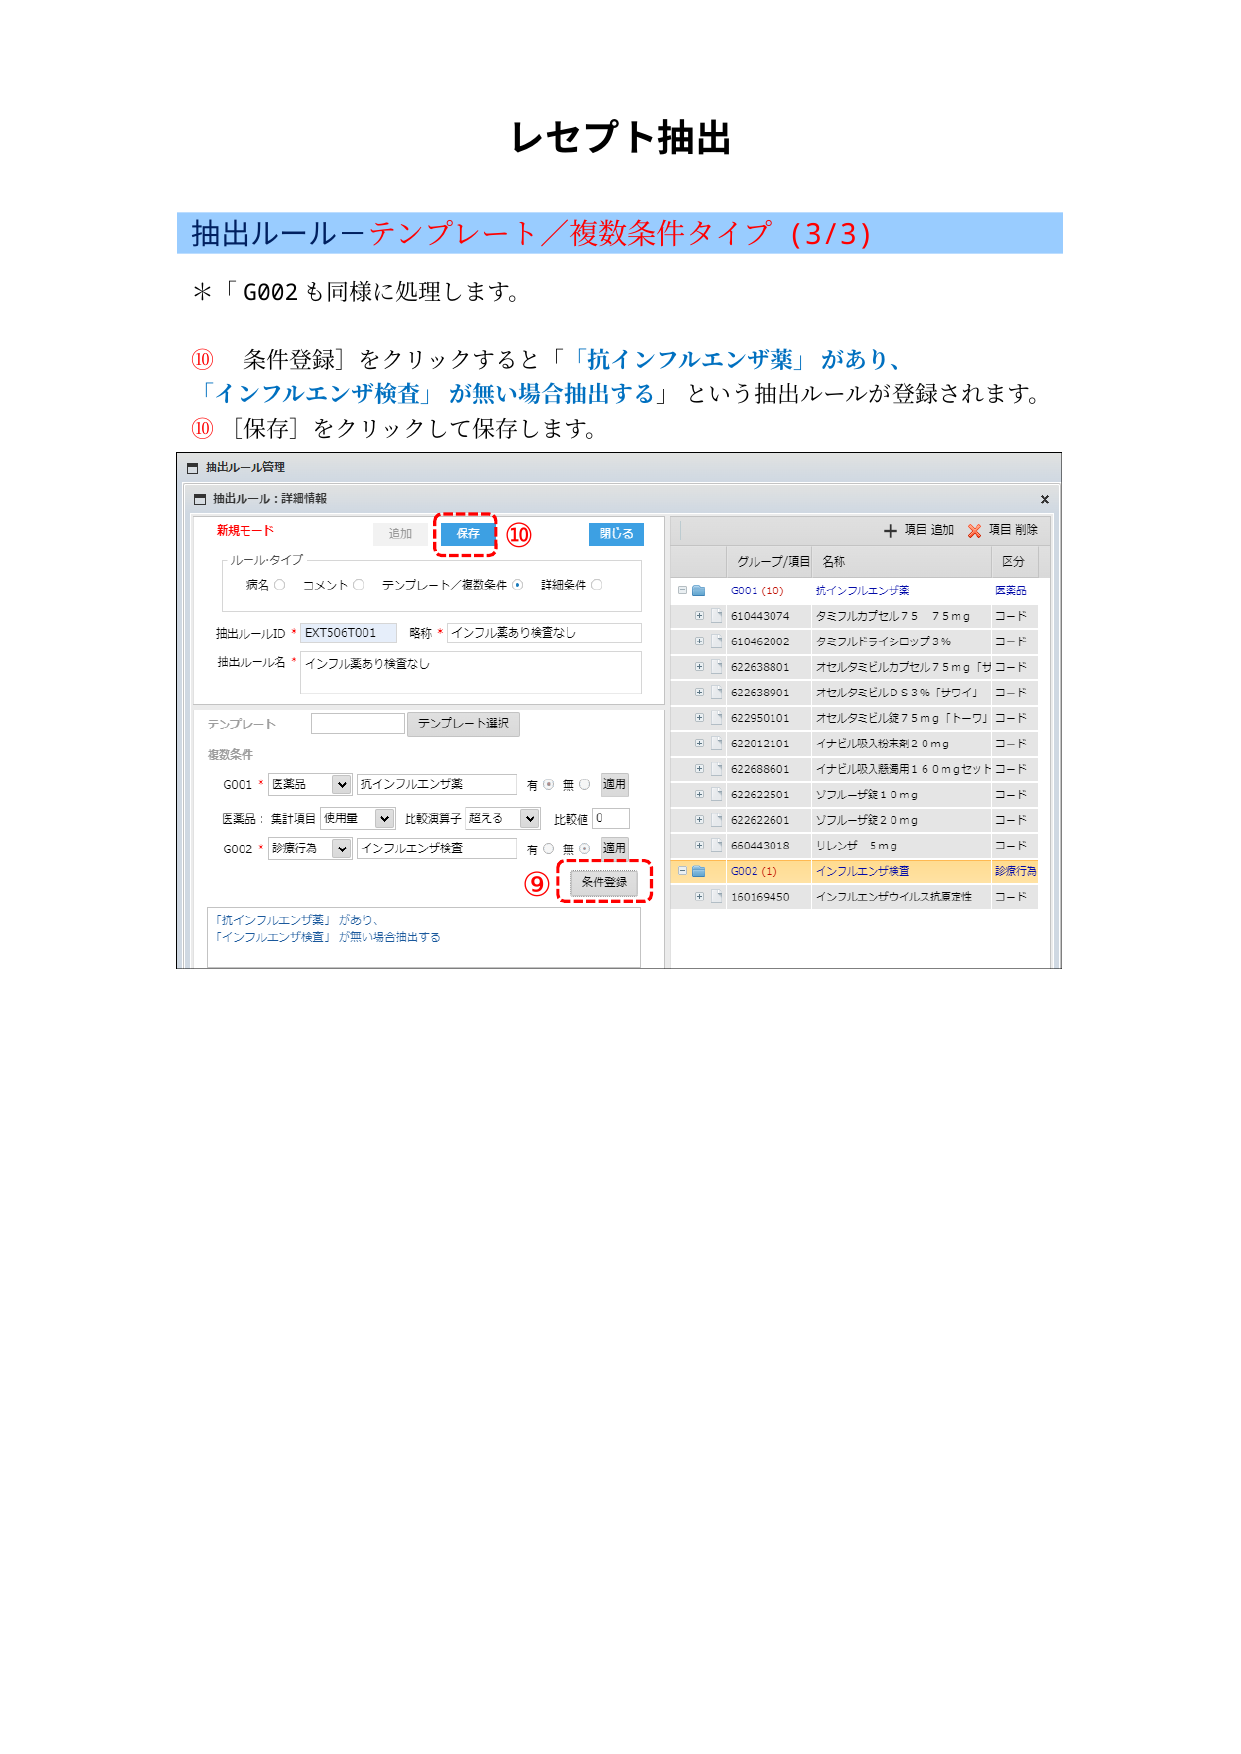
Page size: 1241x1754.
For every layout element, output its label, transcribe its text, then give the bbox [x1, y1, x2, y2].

text_box レセプト抽出 [492, 106, 748, 166]
text_box ＊「G002も同様に処理します。 ⑩ 条件登録］をクリックすると「「抗インフルエンザ薬」 があり、 「インフルエンザ検査」 が無い場合抽出する」 という抽出ルールが登録されます。 ⑩［保存］をクリックして保存します。 [177, 262, 1074, 484]
text_box 抽出ルール－テンプレート／複数条件タイプ (3/3) [176, 211, 1064, 255]
picture [176, 452, 1062, 970]
